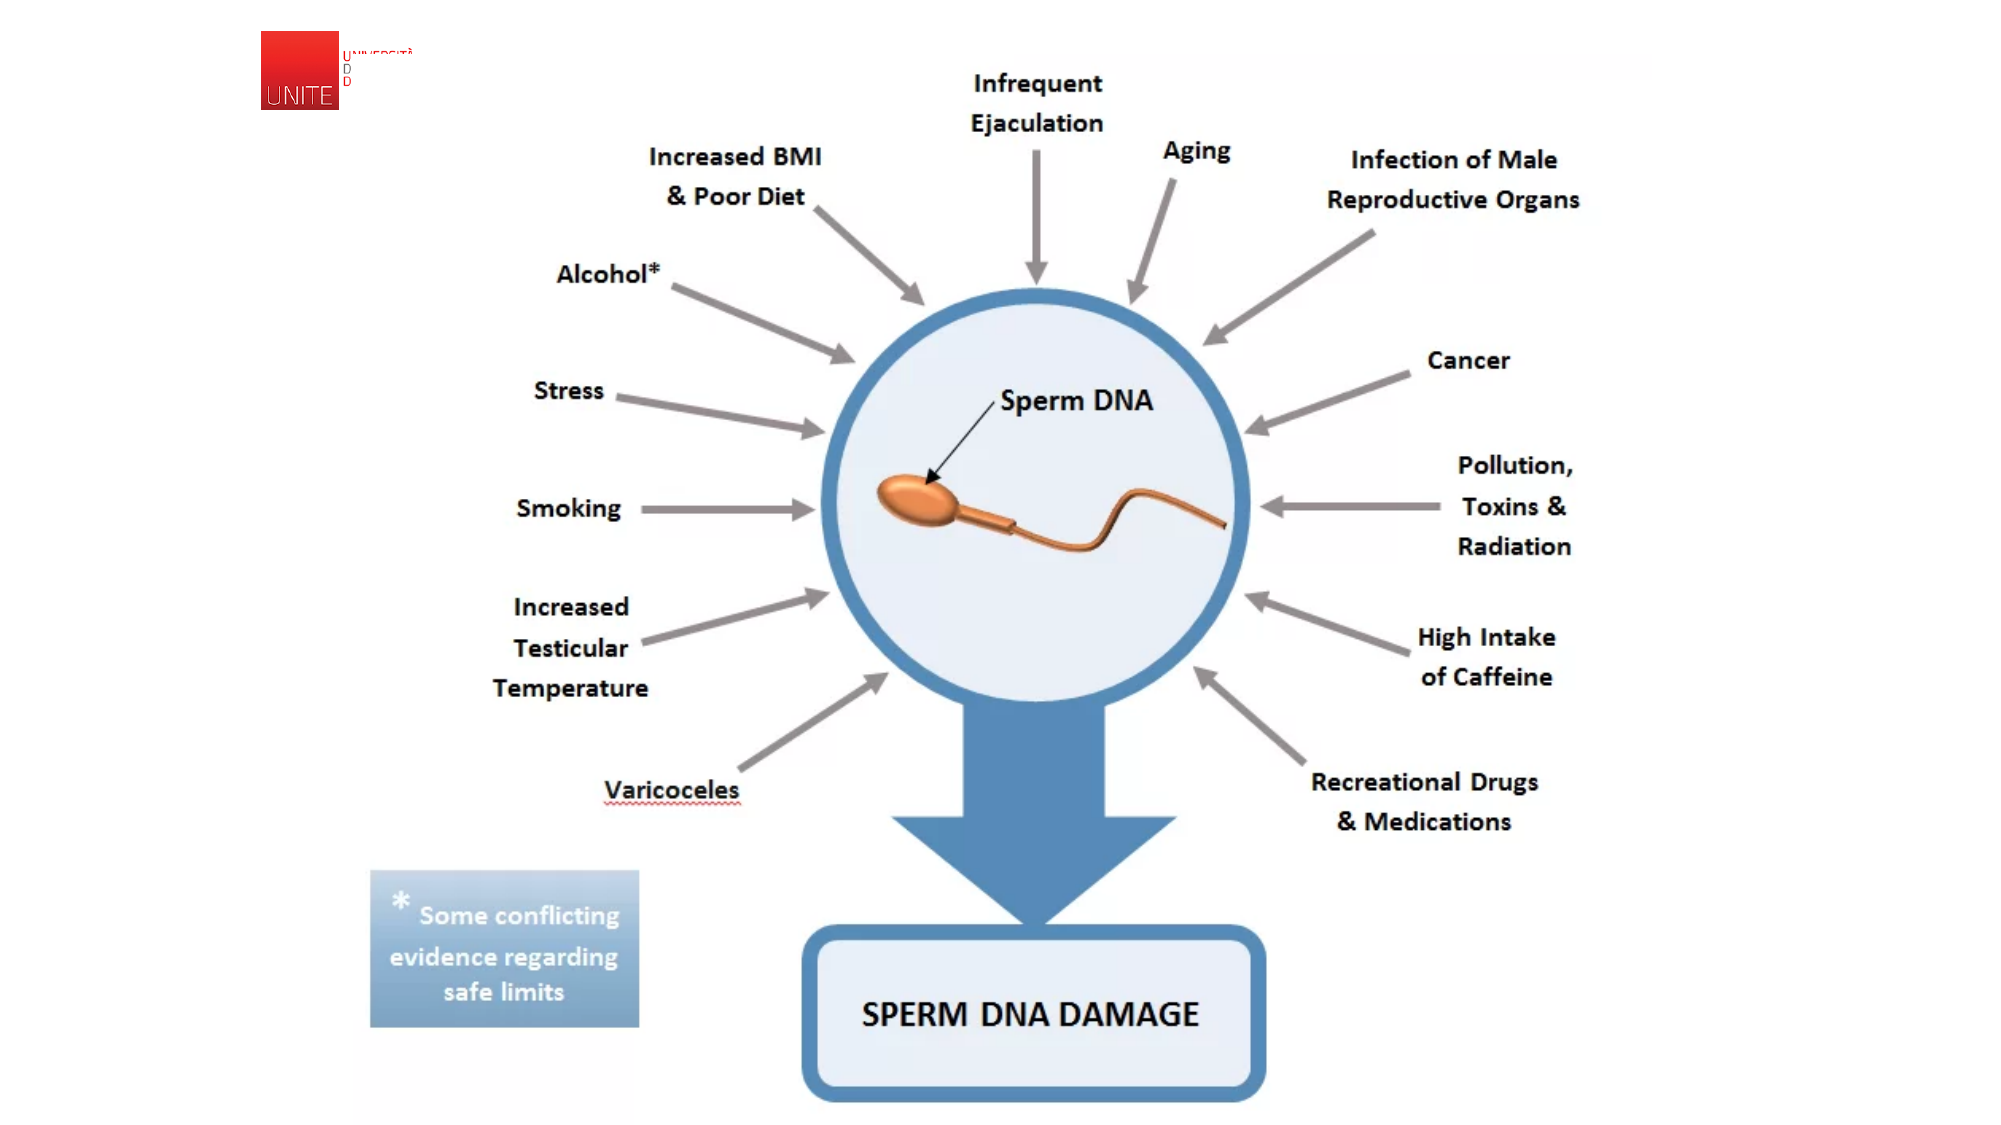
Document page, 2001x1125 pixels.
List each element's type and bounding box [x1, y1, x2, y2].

picture [258, 28, 1652, 1125]
